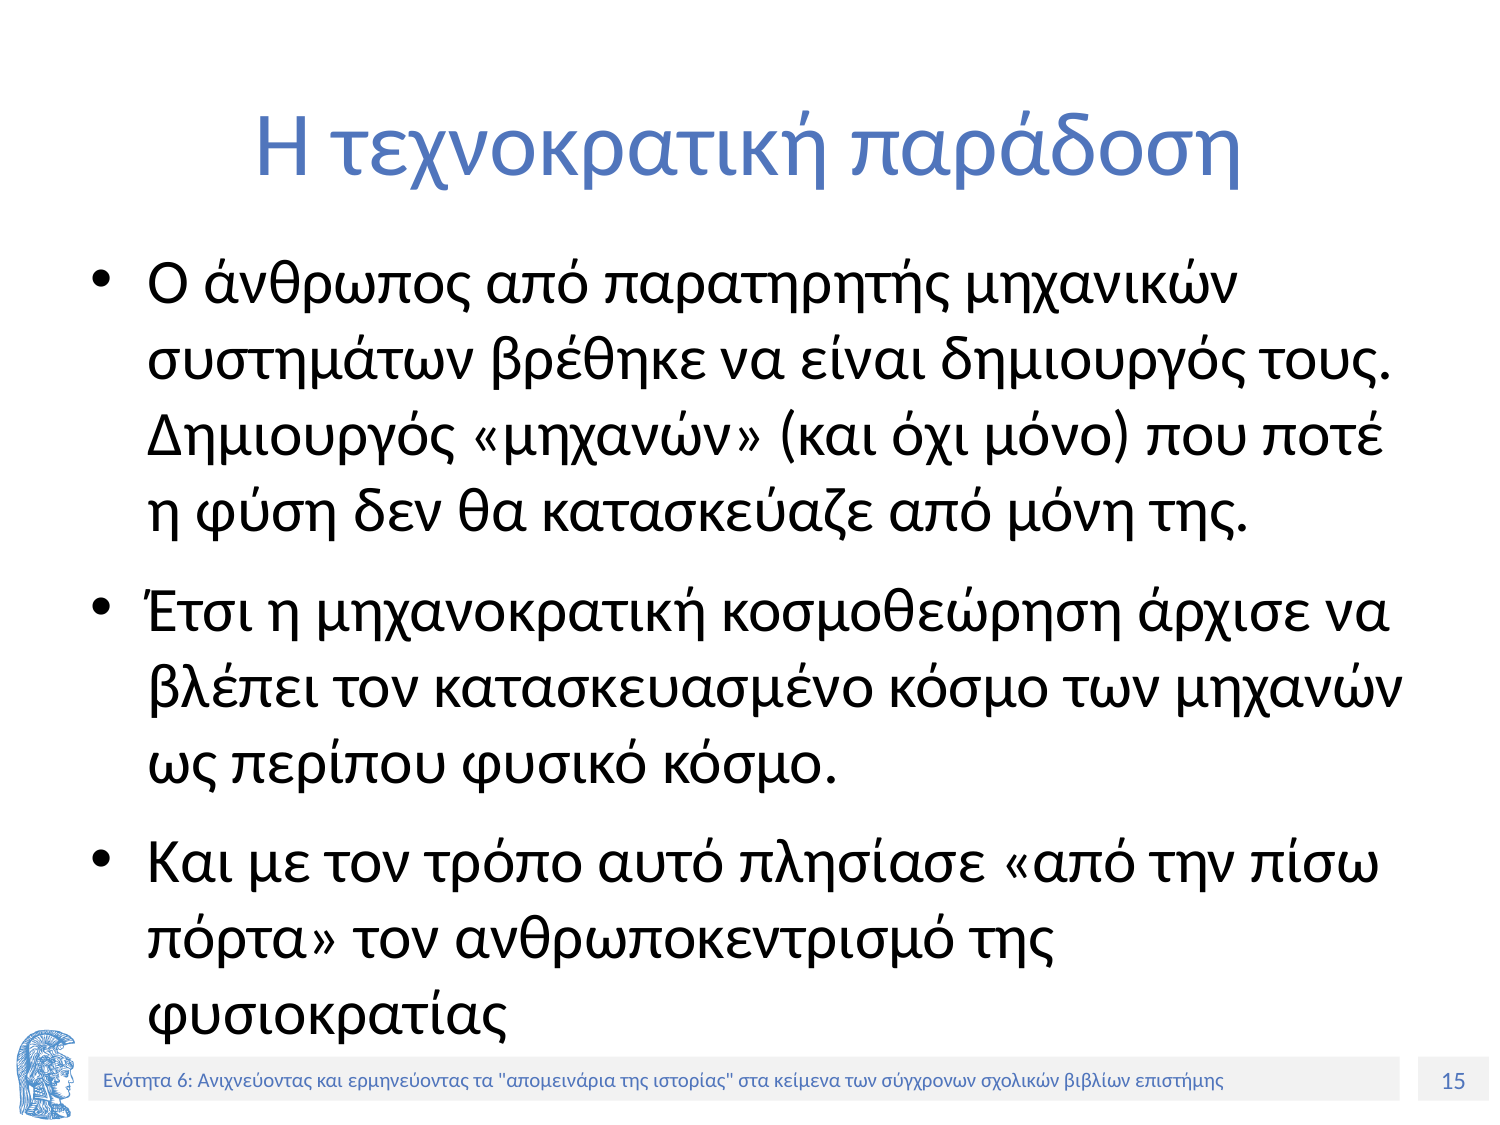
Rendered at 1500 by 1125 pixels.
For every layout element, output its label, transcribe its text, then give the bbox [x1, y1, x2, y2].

title Η τεχνοκρατική παράδοση [75, 45, 1425, 232]
list Ο άνθρωπος από παρατηρητής μηχανικών συστημάτων βρέθηκε να είναι δημιουργός τους. Δημιουργός «μηχανών» (και όχι μόνο) που ποτέ η φύση δεν θα κατασκεύαζε από μόνη της. Έτσι η μηχανοκρατική κοσμοθεώρηση άρχισε να βλέπει τον κατασκευασμένο κόσμο των μηχανών ως περίπου φυσικό κόσμο. Και με τον τρόπο αυτό πλησίασε «από την πίσω πόρτα» τον ανθρωποκεντρισμό της φυσιοκρατίας [75, 232, 1425, 1080]
picture [9, 1026, 81, 1120]
